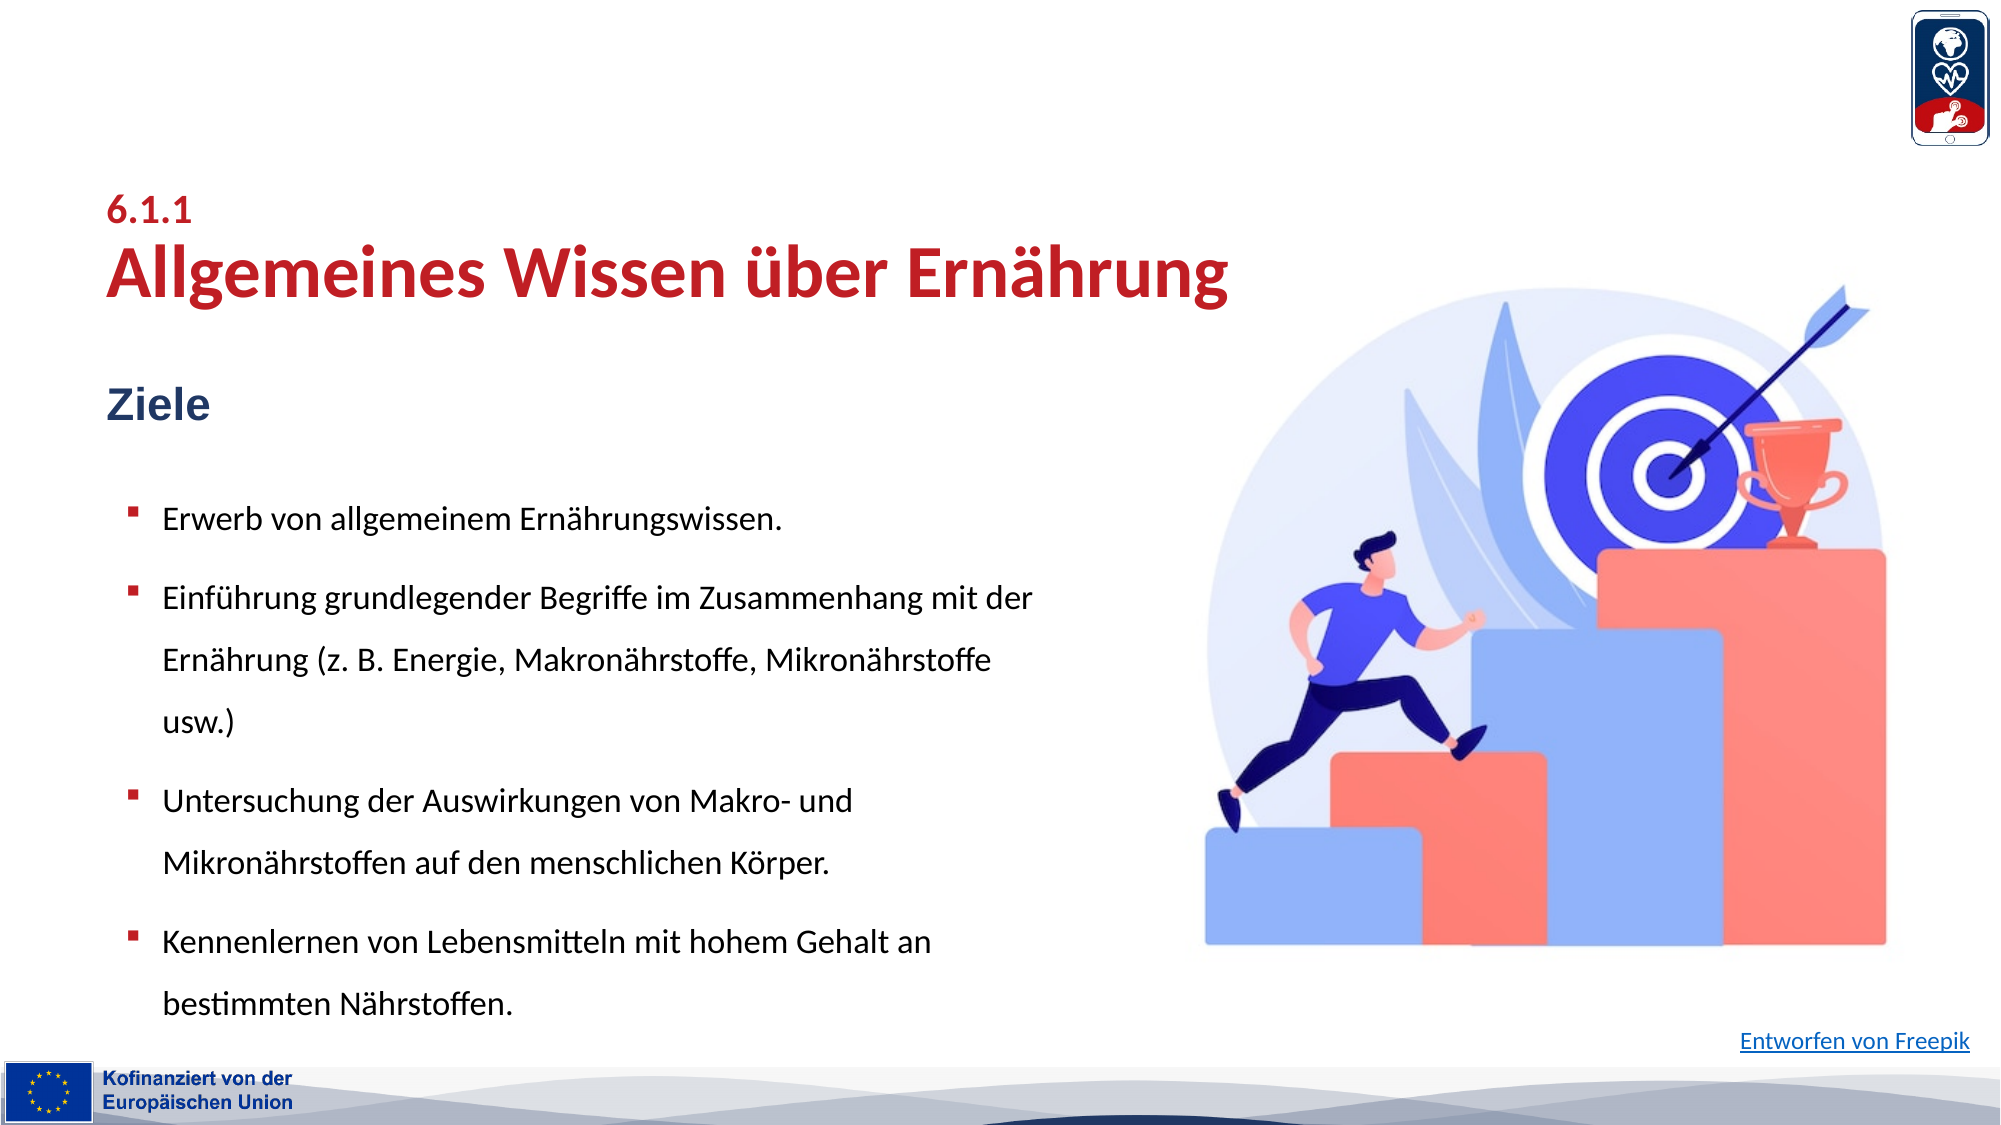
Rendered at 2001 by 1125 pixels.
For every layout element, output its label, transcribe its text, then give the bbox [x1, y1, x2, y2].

picture [1093, 177, 1999, 1054]
list Ziele [91, 354, 938, 437]
picture [0, 1058, 2001, 1125]
text_box Entworfen von Freepik [984, 1016, 1985, 1062]
picture [1911, 10, 1990, 146]
list Erwerb von allgemeinem Ernährungswissen. Einführung grundlegender Begriffe im Zusammenhang mit der Ernährung (z. B. Energie, Makronährstoffe, Mikronährstoffe usw.) Untersuchung der Auswirkungen von Makro- und Mikronährstoffen auf den menschlichen Körper. Kennenlernen von Lebensmitteln mit hohem Gehalt an bestimmten Nährstoffen. [110, 467, 1073, 1037]
title 6.1.1 Allgemeines Wissen über Ernährung [91, 177, 1093, 324]
